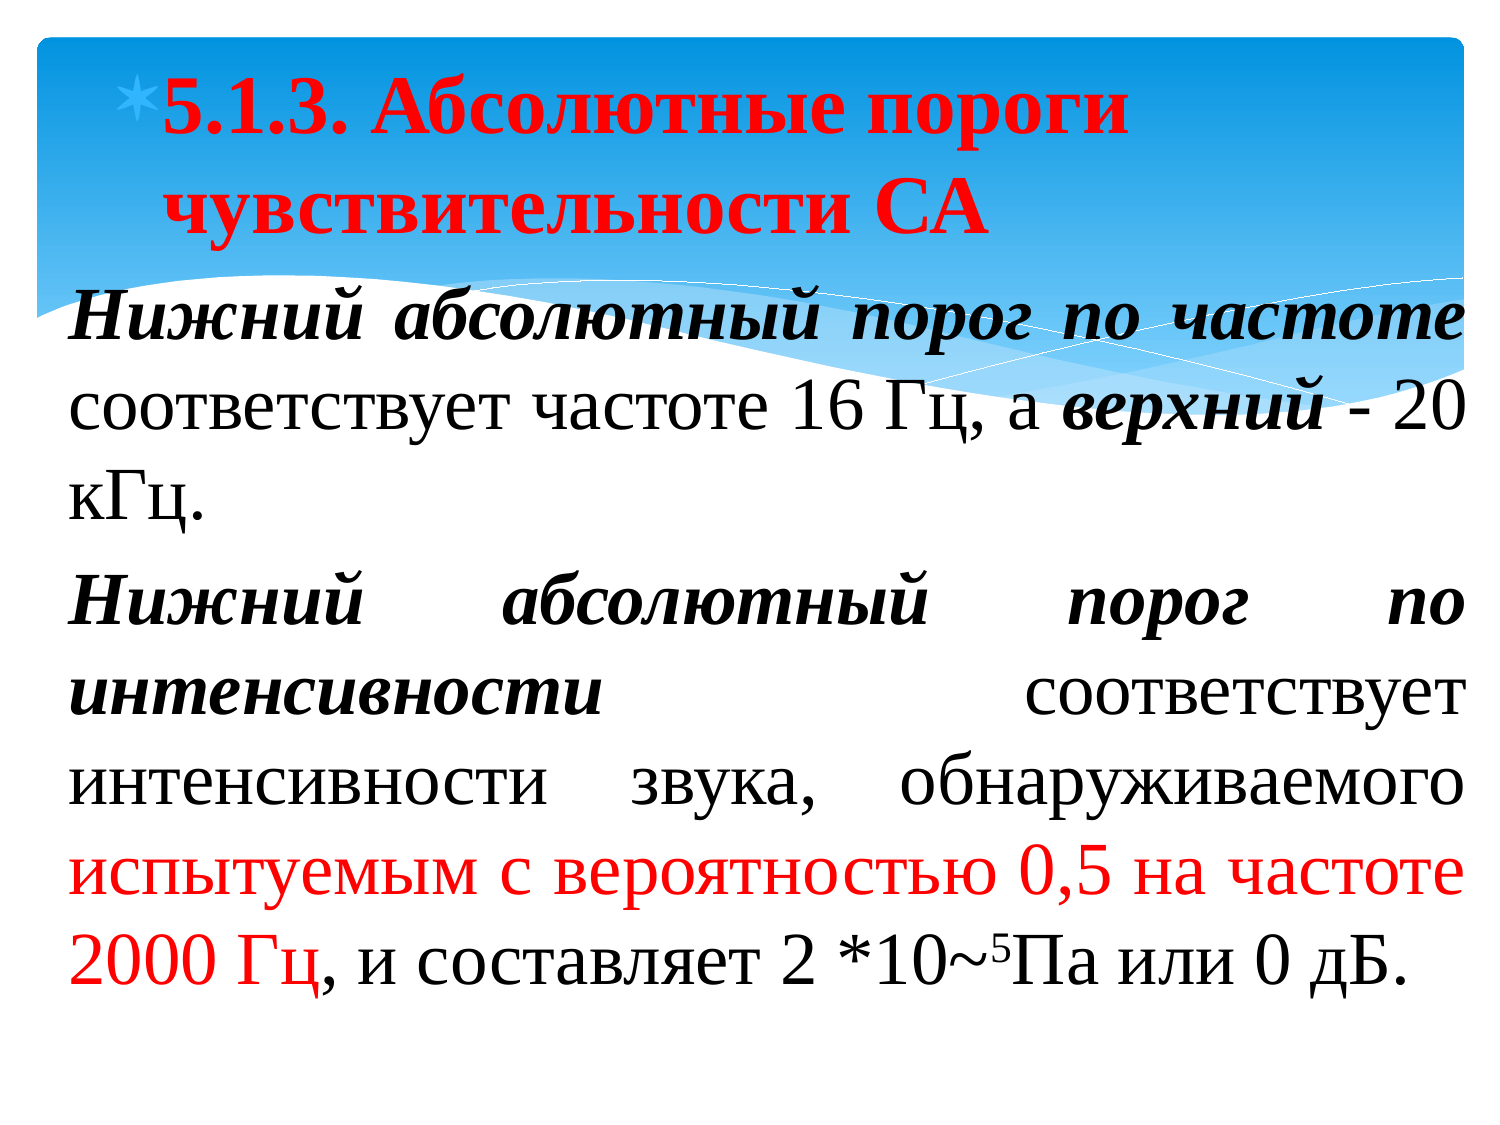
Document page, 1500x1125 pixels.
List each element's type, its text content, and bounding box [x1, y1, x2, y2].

list 5.1.3. Абсолютные пороги чувствительности СА Нижний абсолютный порог по частоте соответствует частоте 16 Гц, а верхний - 20 кГц. Нижний абсолютный порог по интенсивности соответствует интенсивности звука, обнаруживаемого испытуемым с вероятностью 0,5 на частоте 2000 Гц, и составляет 2 *10~5Па или 0 дБ. [53, 42, 1483, 1106]
